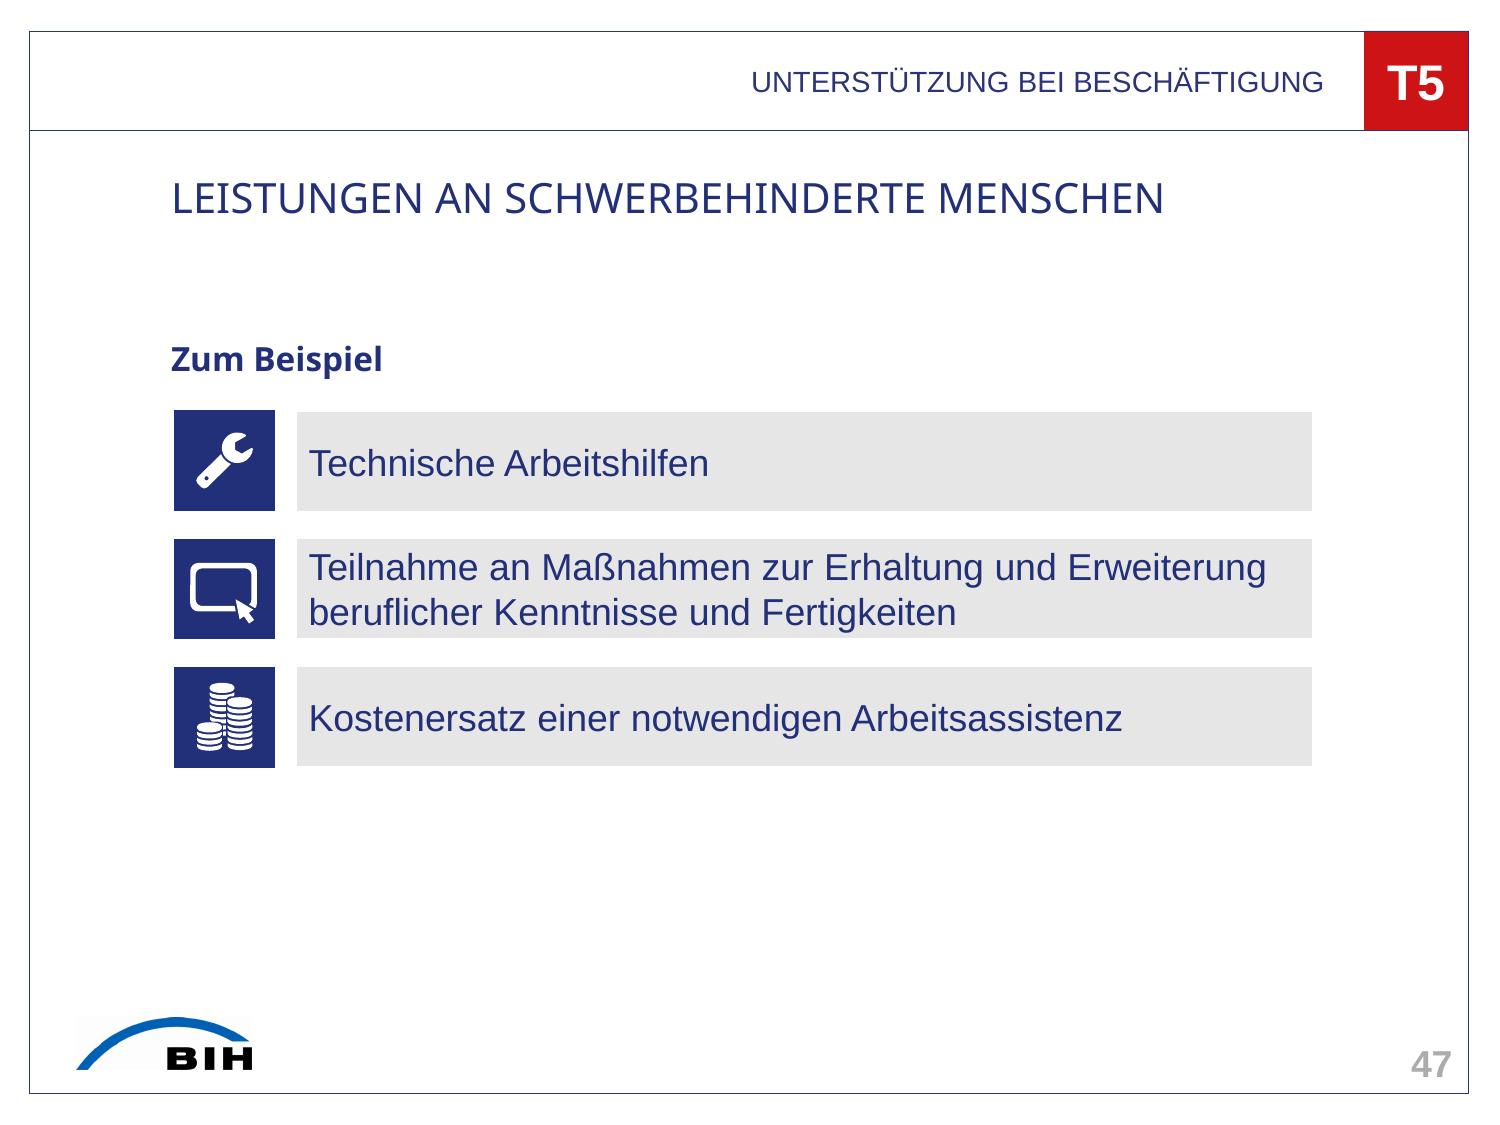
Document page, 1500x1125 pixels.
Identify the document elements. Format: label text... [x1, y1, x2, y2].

text_box [171, 535, 278, 643]
text_box Teilnahme an Maßnahmen zur Erhaltung und Erweiterung beruflicher Kenntnisse und Fertigkeiten [293, 535, 1316, 641]
text_box [188, 560, 259, 626]
list Zum Beispiel [171, 326, 1317, 917]
picture [76, 1017, 252, 1070]
text_box Technische Arbeitshilfen [293, 408, 1316, 514]
text_box Kostenersatz einer notwendigen Arbeitsassistenz [293, 664, 1316, 770]
text_box [171, 664, 278, 772]
list UNTERSTÜTZUNG BEI BESCHÄFTIGUNG [29, 30, 1364, 130]
text_box [196, 432, 253, 489]
title LEISTUNGEN AN SCHWERBEHINDERTE MENSCHEN [171, 177, 1316, 277]
list T5 [1364, 30, 1469, 130]
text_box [195, 681, 254, 754]
slide_number 47 [1130, 1032, 1468, 1093]
